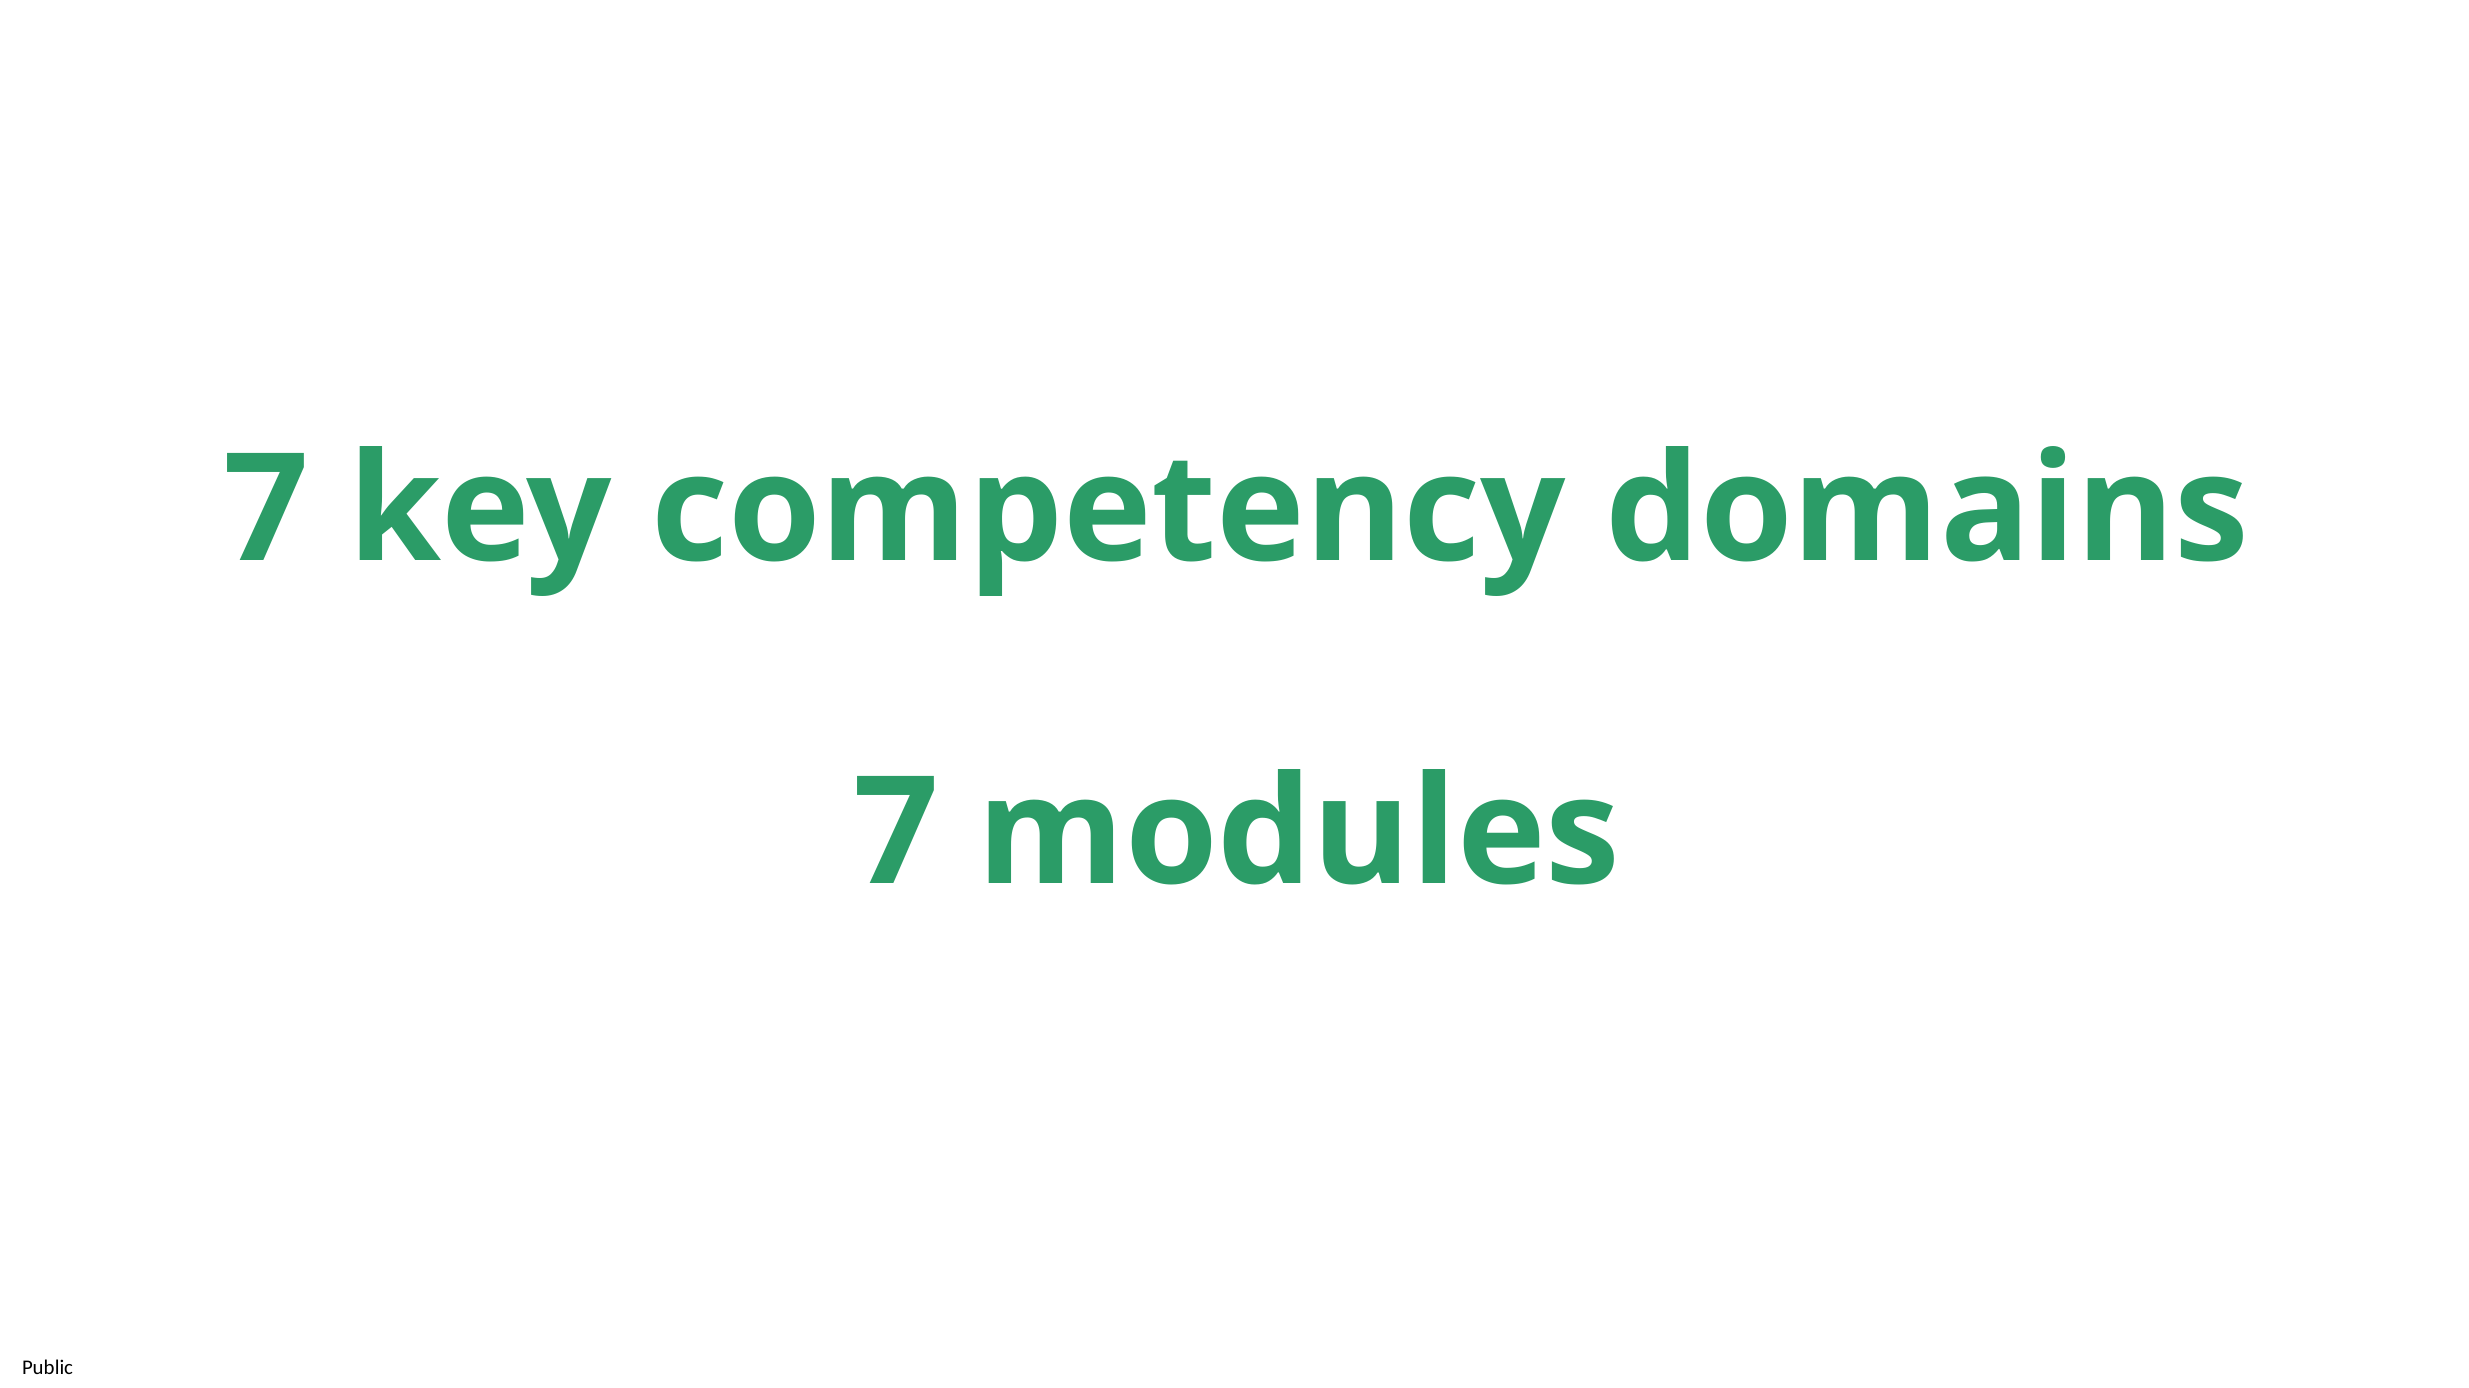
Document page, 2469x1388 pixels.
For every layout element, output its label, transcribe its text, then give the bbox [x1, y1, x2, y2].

title 7 key competency domains 7 modules [95, 422, 2379, 924]
